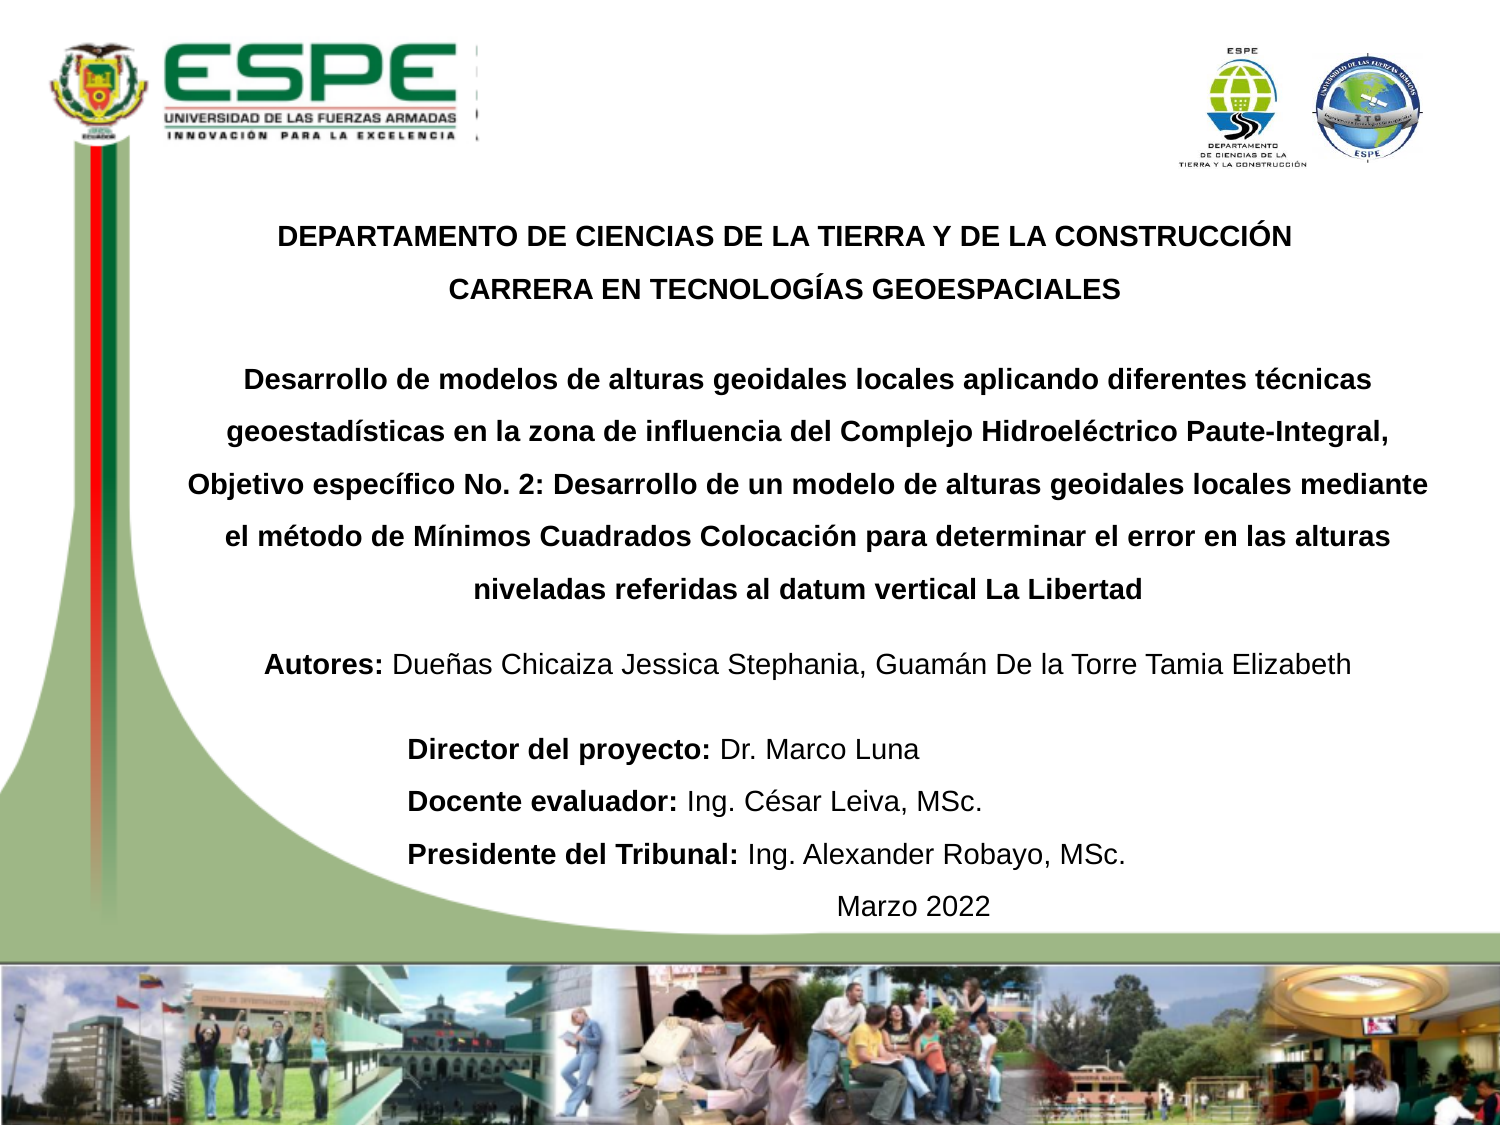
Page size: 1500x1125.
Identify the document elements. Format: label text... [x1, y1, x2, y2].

title Desarrollo de modelos de alturas geoidales locales aplicando diferentes técnicas geoestadísticas en la zona de influencia del Complejo Hidroeléctrico Paute-Integral, Objetivo específico No. 2: Desarrollo de un modelo de alturas geoidales locales mediante el método de Mínimos Cuadrados Colocación para determinar el error en las alturas niveladas referidas al datum vertical La Libertad [171, 354, 1447, 613]
picture [1178, 45, 1423, 169]
text_box DEPARTAMENTO DE CIENCIAS DE LA TIERRA Y DE LA CONSTRUCCIÓN CARRERA EN TECNOLOGÍAS GEOESPACIALES [147, 134, 1423, 313]
subtitle Director del proyecto: Dr. Marco Luna Docente evaluador: Ing. César Leiva, MSc. Presidente del Tribunal: Ing. Alexander Robayo, MSc. Marzo 2022 [392, 726, 1436, 1072]
text_box Autores: Dueñas Chicaiza Jessica Stephania, Guamán De la Torre Tamia Elizabeth [171, 641, 1446, 707]
